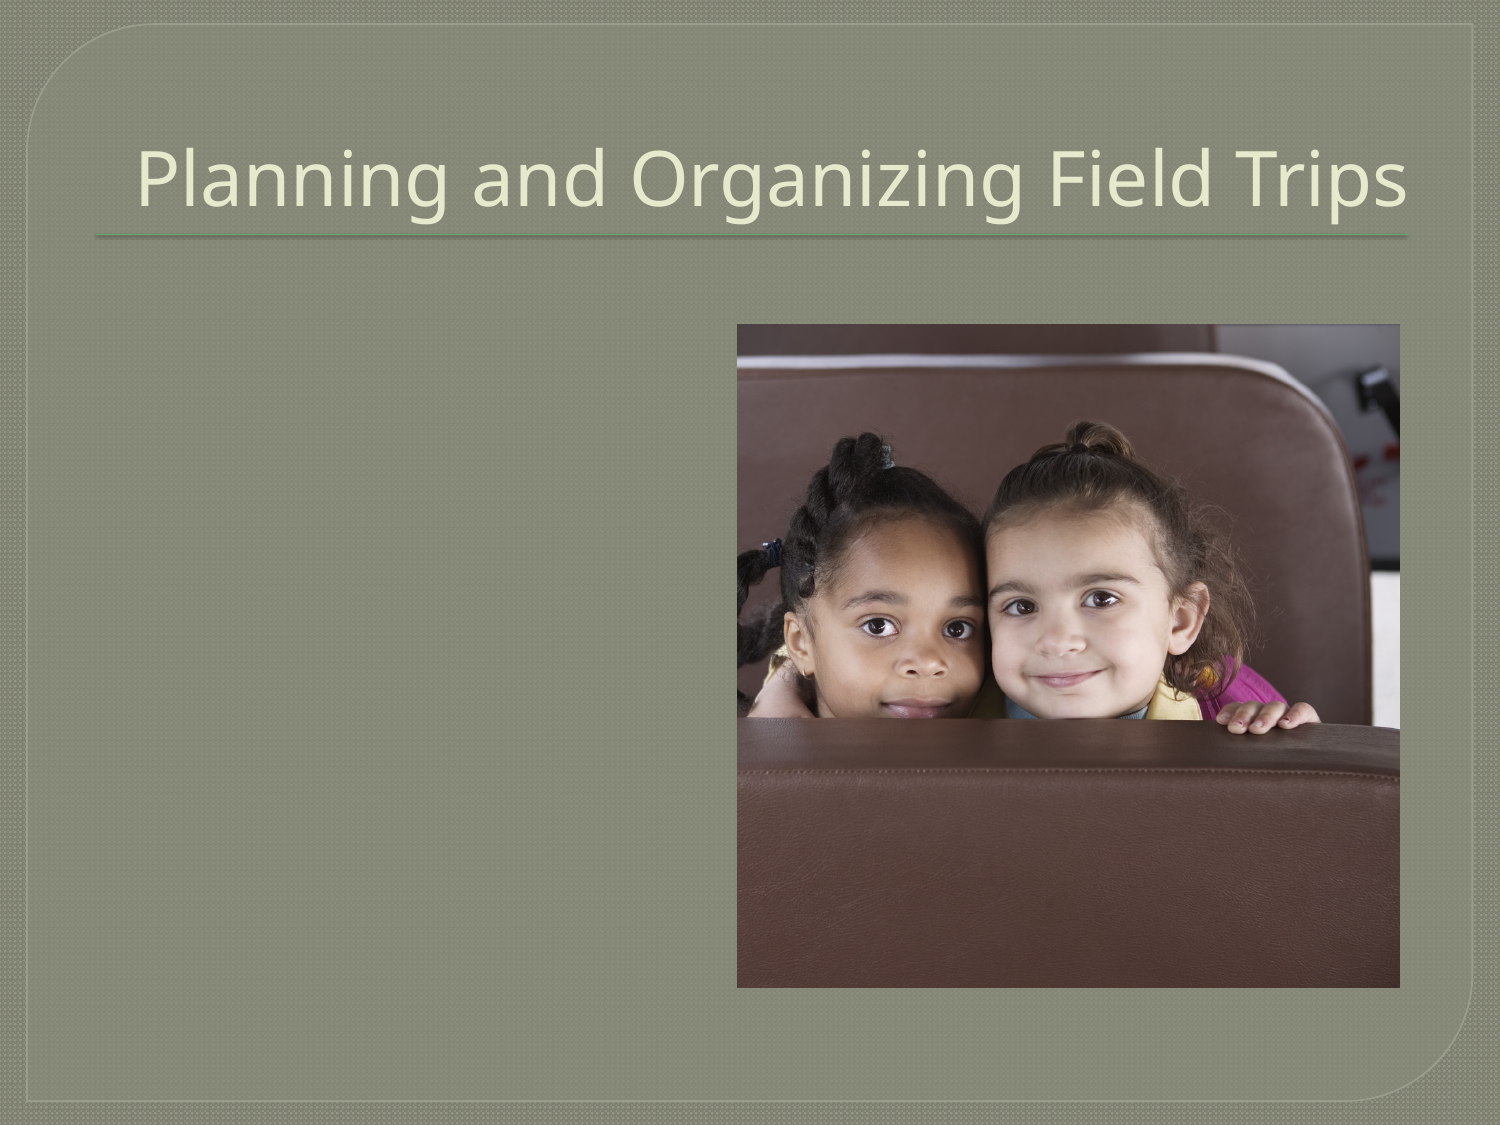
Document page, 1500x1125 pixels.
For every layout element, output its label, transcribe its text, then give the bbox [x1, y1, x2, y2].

picture [737, 324, 1401, 988]
title Planning and Organizing Field Trips [75, 41, 1425, 230]
